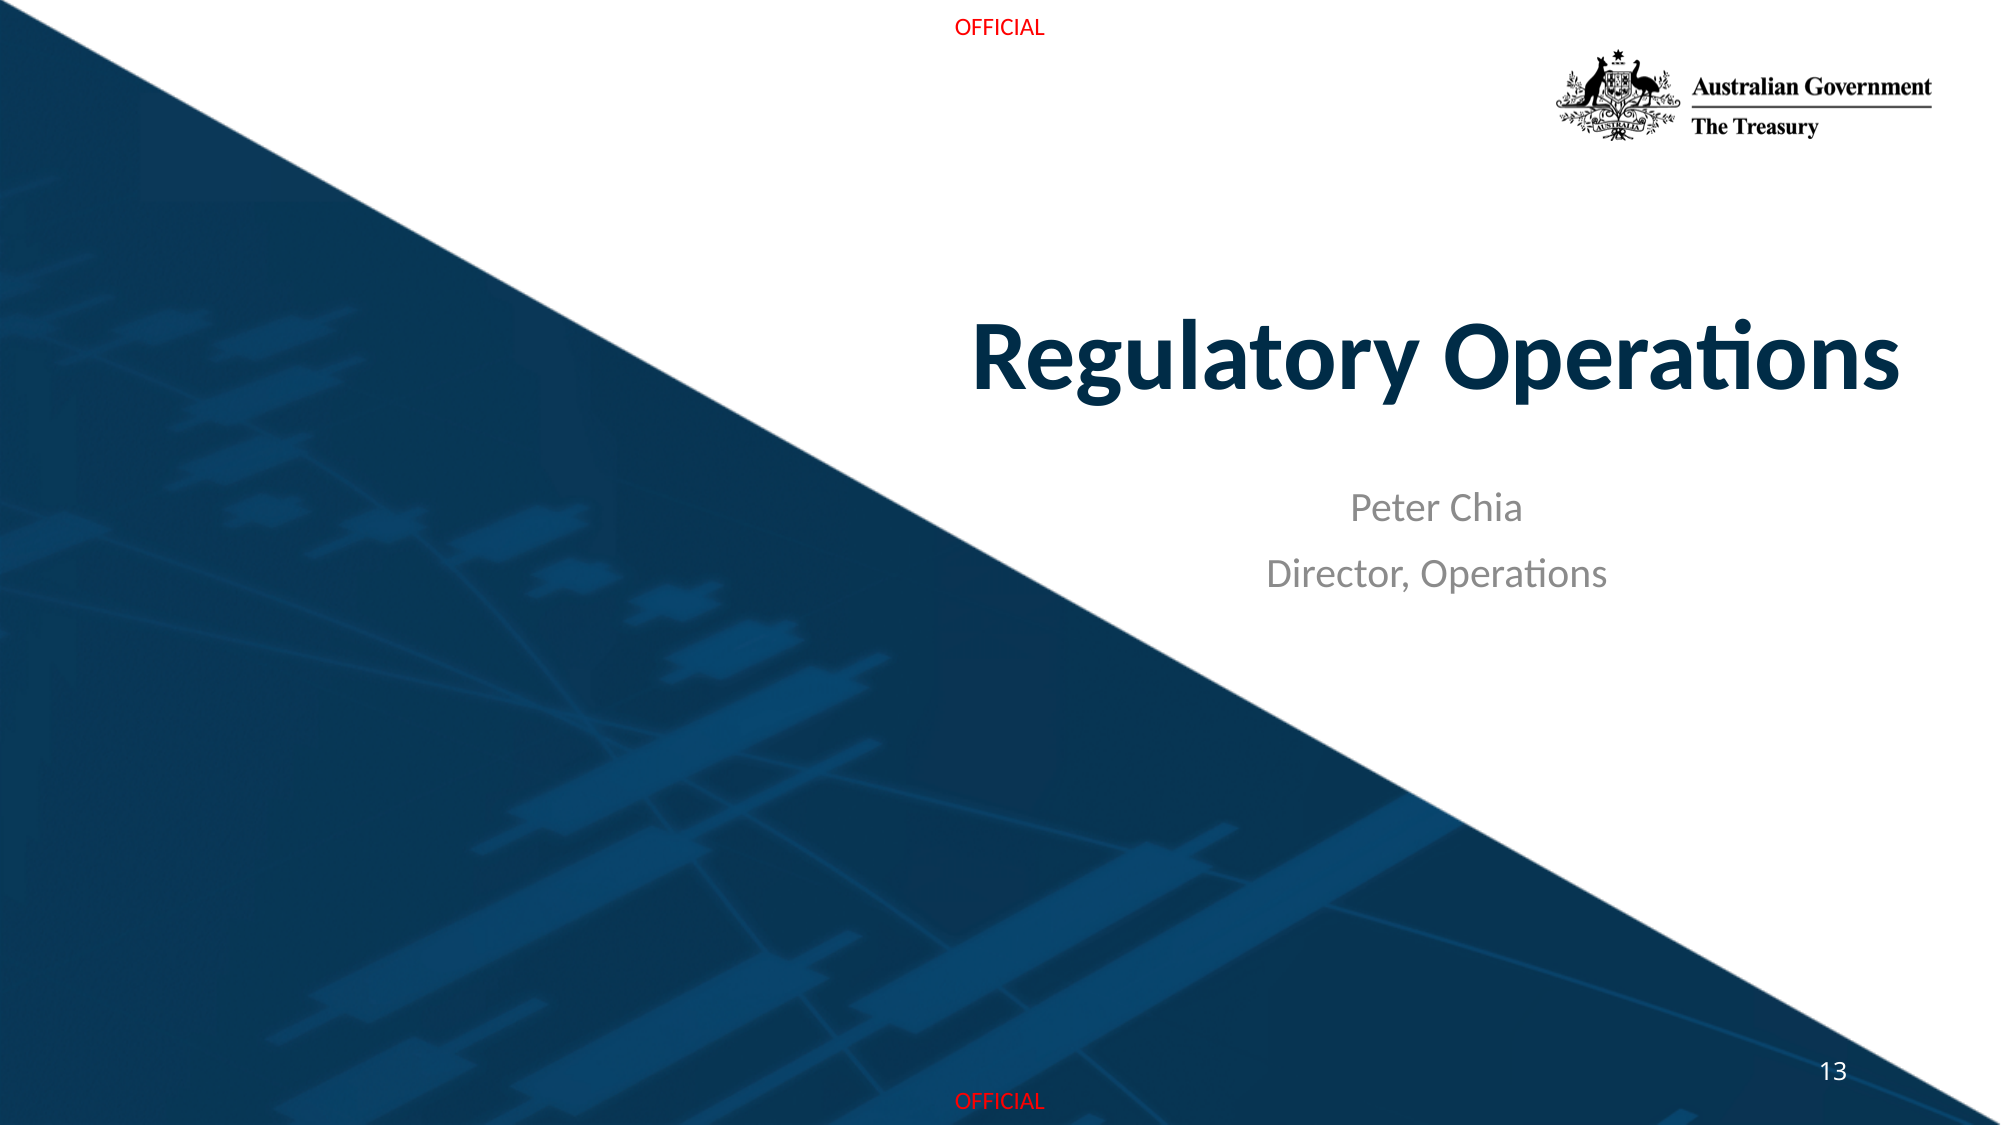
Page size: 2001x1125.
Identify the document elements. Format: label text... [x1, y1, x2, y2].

picture [0, 0, 2001, 1125]
list Peter Chia Director, Operations [1060, 477, 1814, 724]
title Regulatory Operations [942, 240, 1933, 460]
slide_number 13 [1412, 1042, 1863, 1103]
